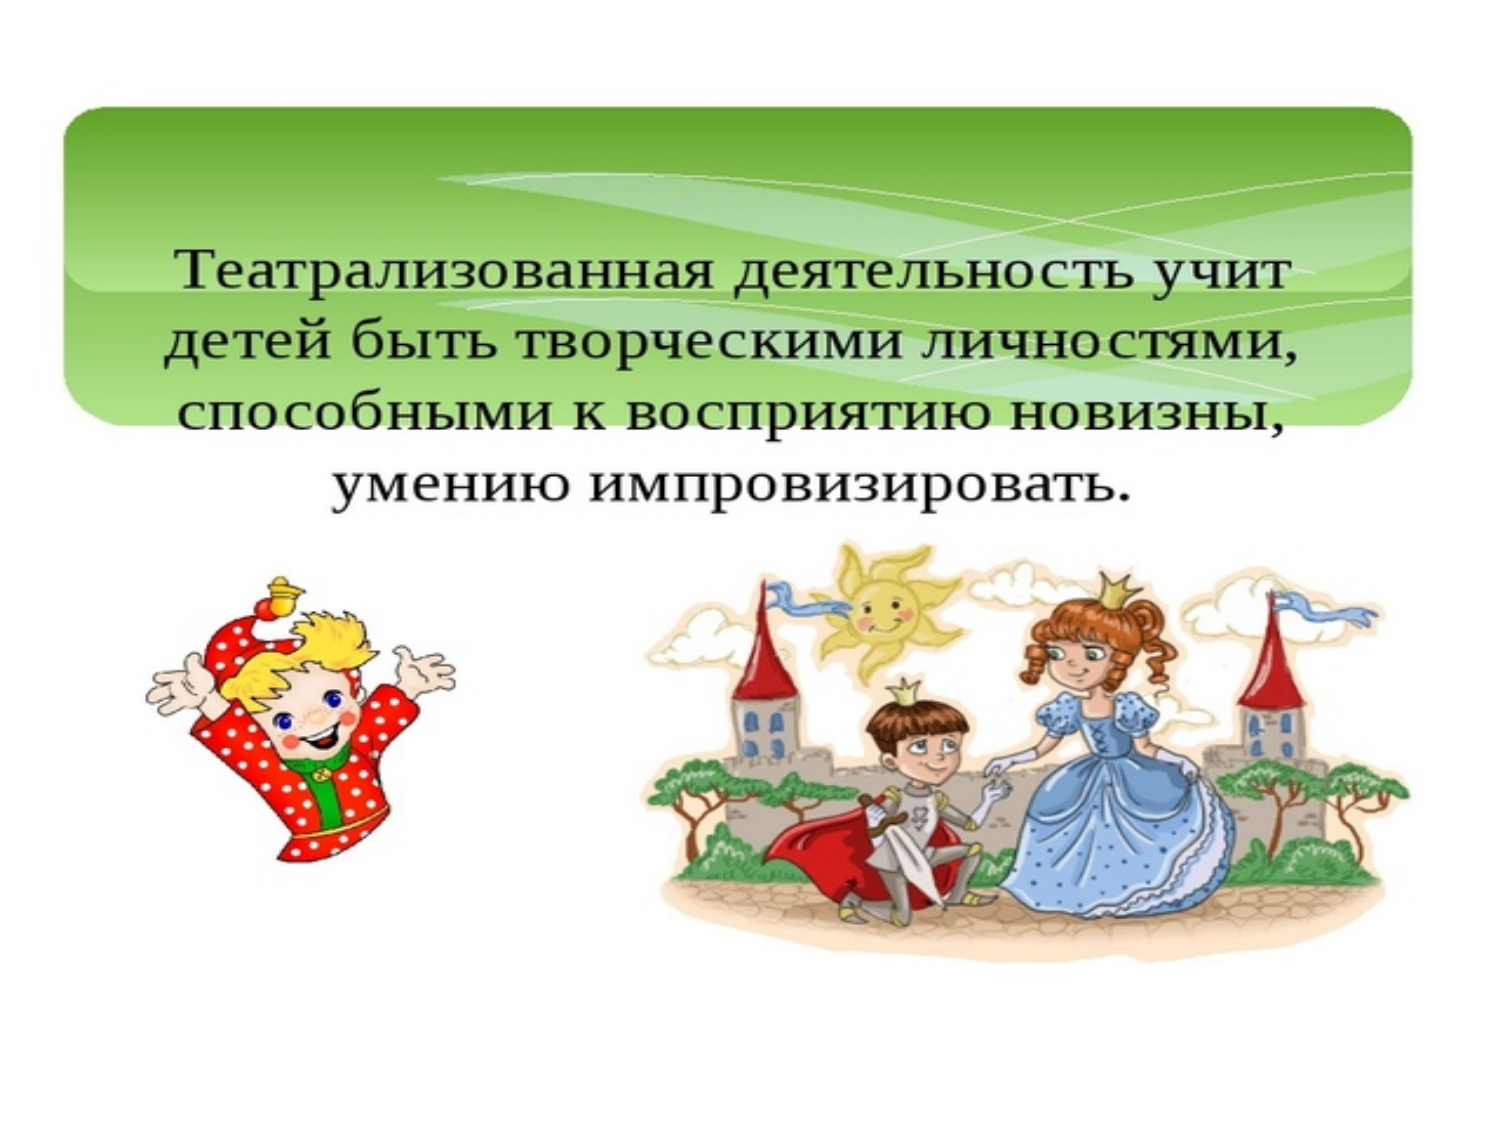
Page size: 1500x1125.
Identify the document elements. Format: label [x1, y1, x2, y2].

picture [29, 77, 1448, 964]
